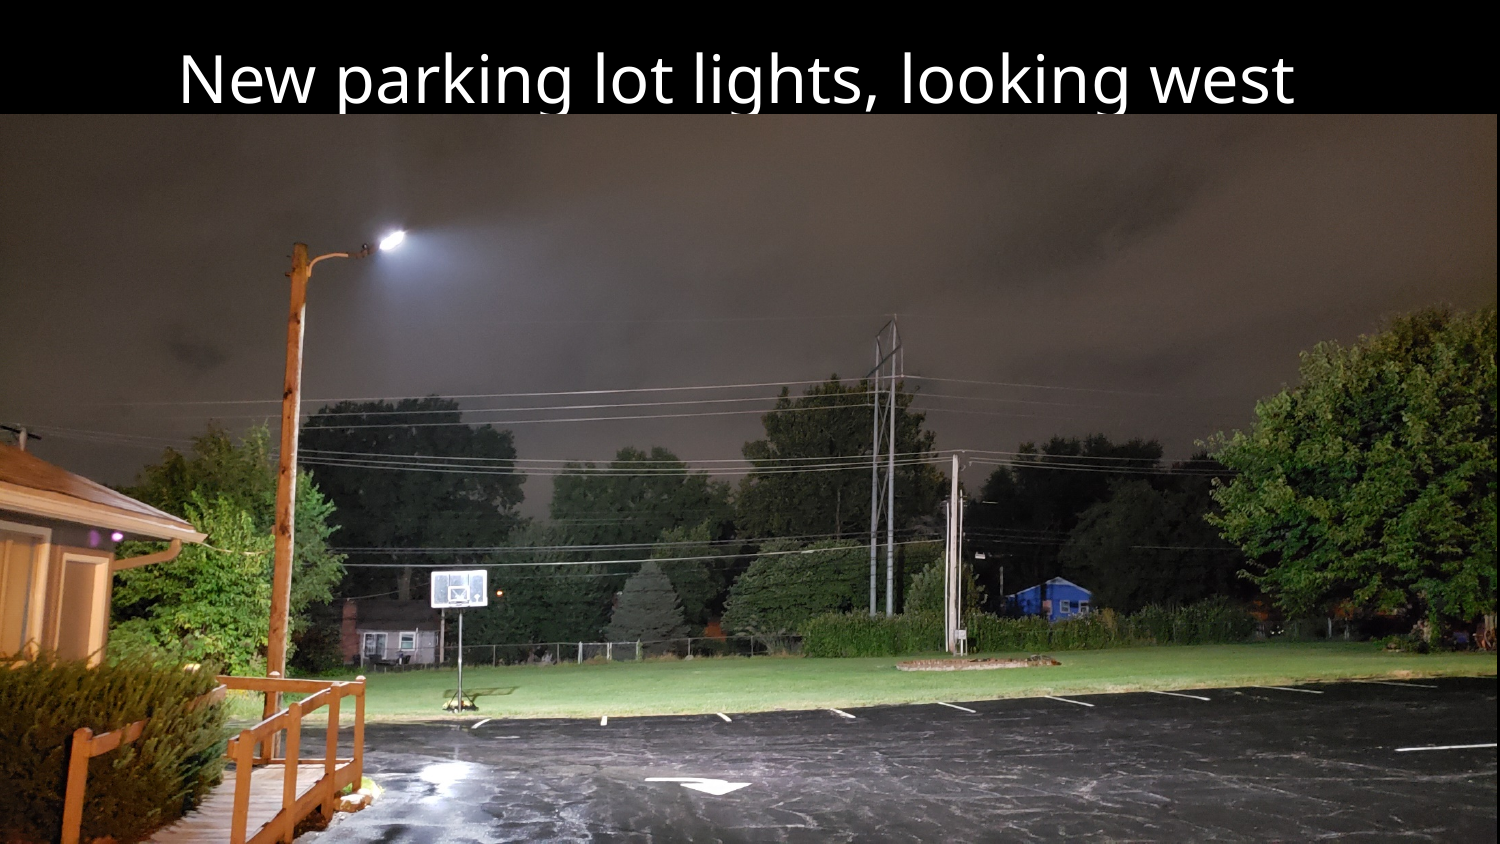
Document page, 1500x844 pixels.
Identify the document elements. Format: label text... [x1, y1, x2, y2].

list New parking lot lights, looking west [37, 32, 1438, 112]
picture [0, 114, 1498, 844]
